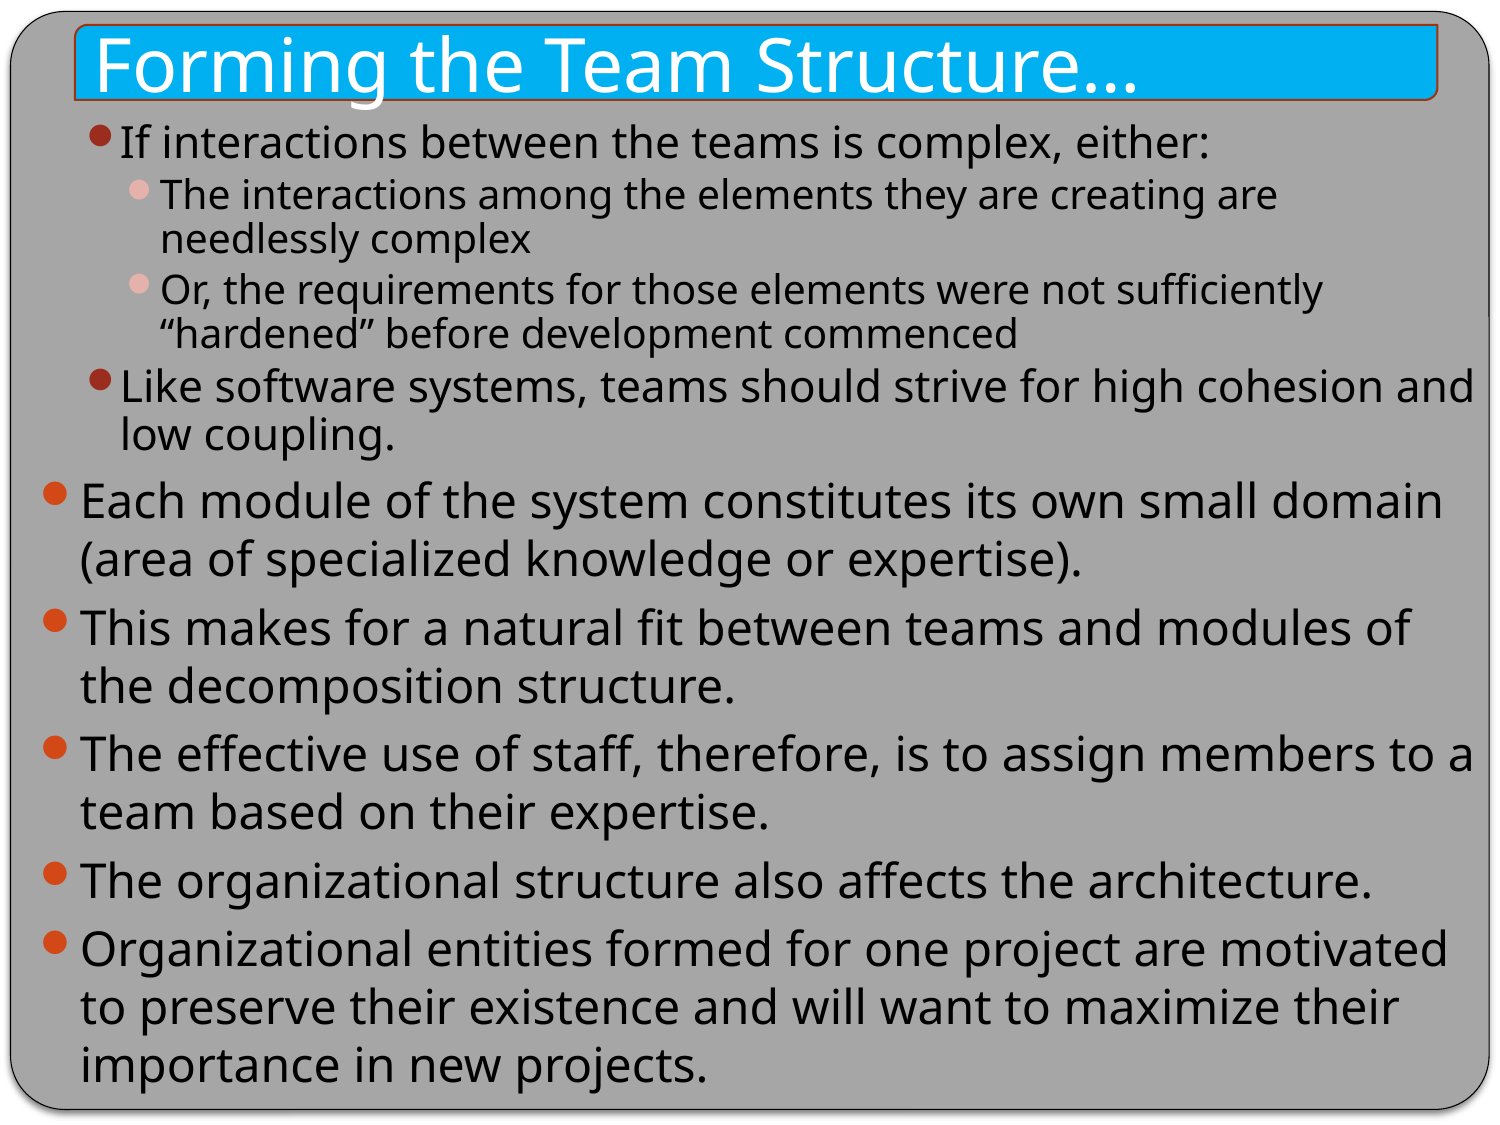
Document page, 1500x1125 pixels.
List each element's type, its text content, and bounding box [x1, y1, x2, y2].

text_box Forming the Team Structure… [73, 23, 1439, 101]
list If interactions between the teams is complex, either: The interactions among the elements they are creating are needlessly complex Or, the requirements for those elements were not sufficiently “hardened” before development commenced Like software systems, teams should strive for high cohesion and low coupling. Each module of the system constitutes its own small domain (area of specialized knowledge or expertise). This makes for a natural fit between teams and modules of the decomposition structure. The effective use of staff, therefore, is to assign members to a team based on their expertise. The organizational structure also affects the architecture. Organizational entities formed for one project are motivated to preserve their existence and will want to maximize their importance in new projects. [24, 112, 1500, 1100]
